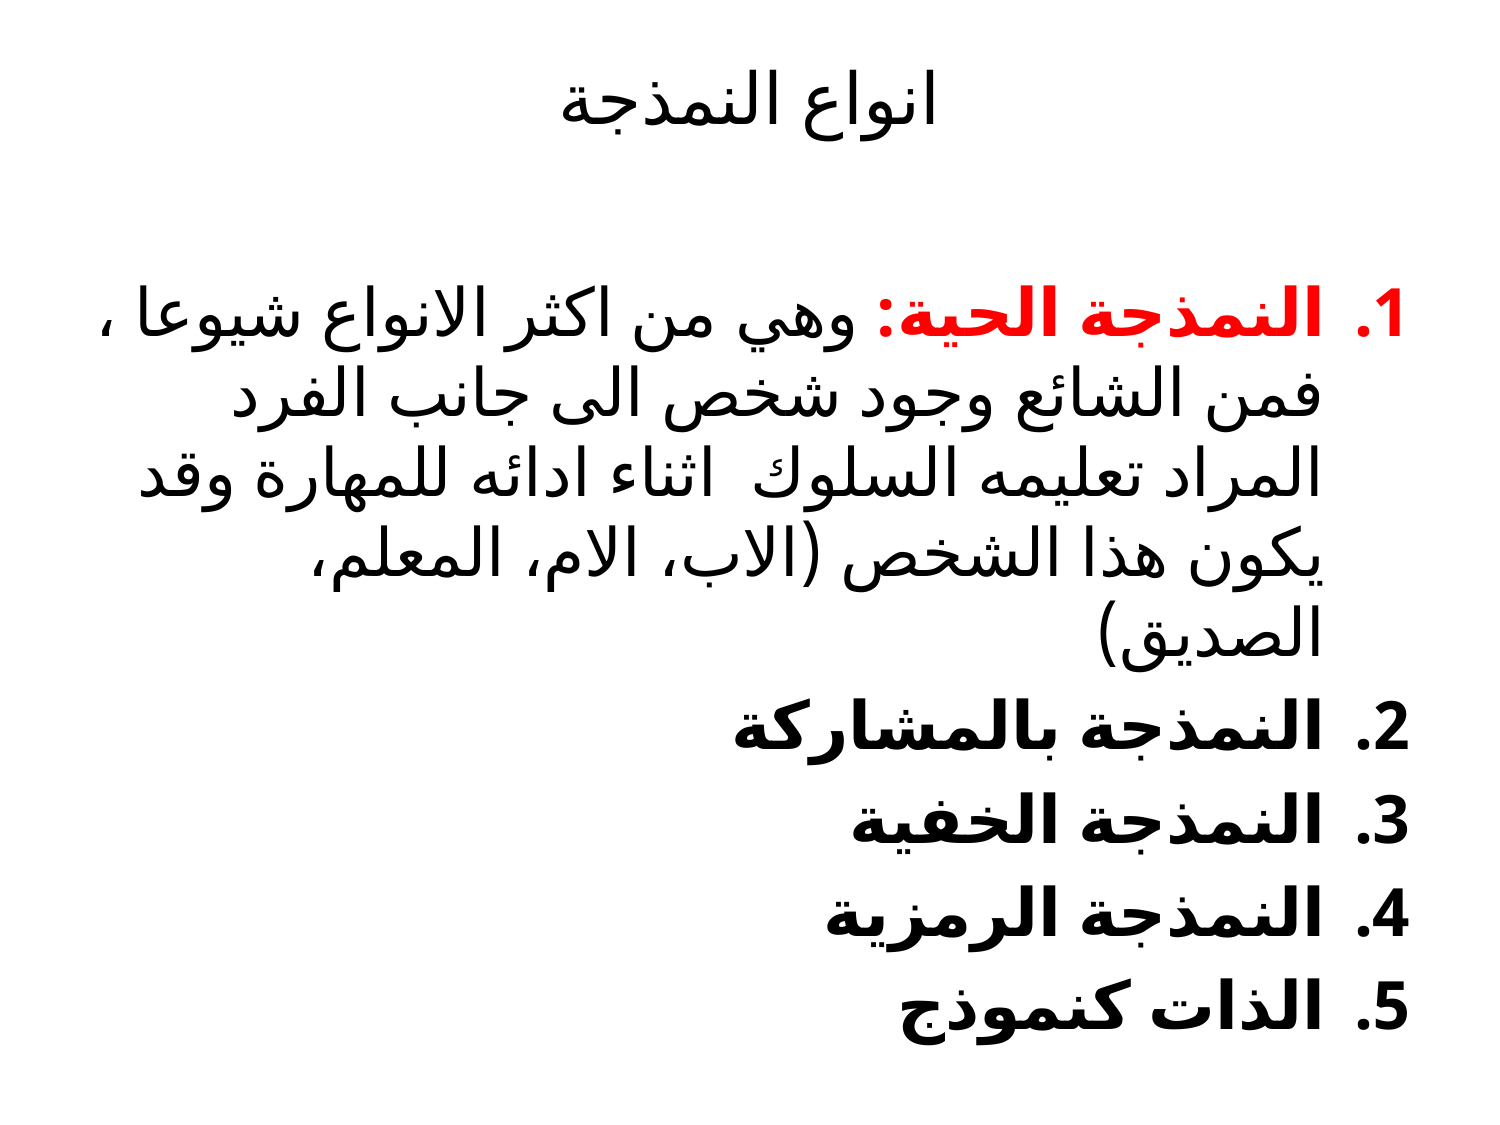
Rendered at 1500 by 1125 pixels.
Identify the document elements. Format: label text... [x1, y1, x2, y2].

title انواع النمذجة [75, 45, 1425, 233]
list النمذجة الحية: وهي من اكثر الانواع شيوعا ، فمن الشائع وجود شخص الى جانب الفرد المراد تعليمه السلوك اثناء ادائه للمهارة وقد يكون هذا الشخص (الاب، الام، المعلم، الصديق) النمذجة بالمشاركة النمذجة الخفية النمذجة الرمزية الذات كنموذج [75, 262, 1425, 1005]
